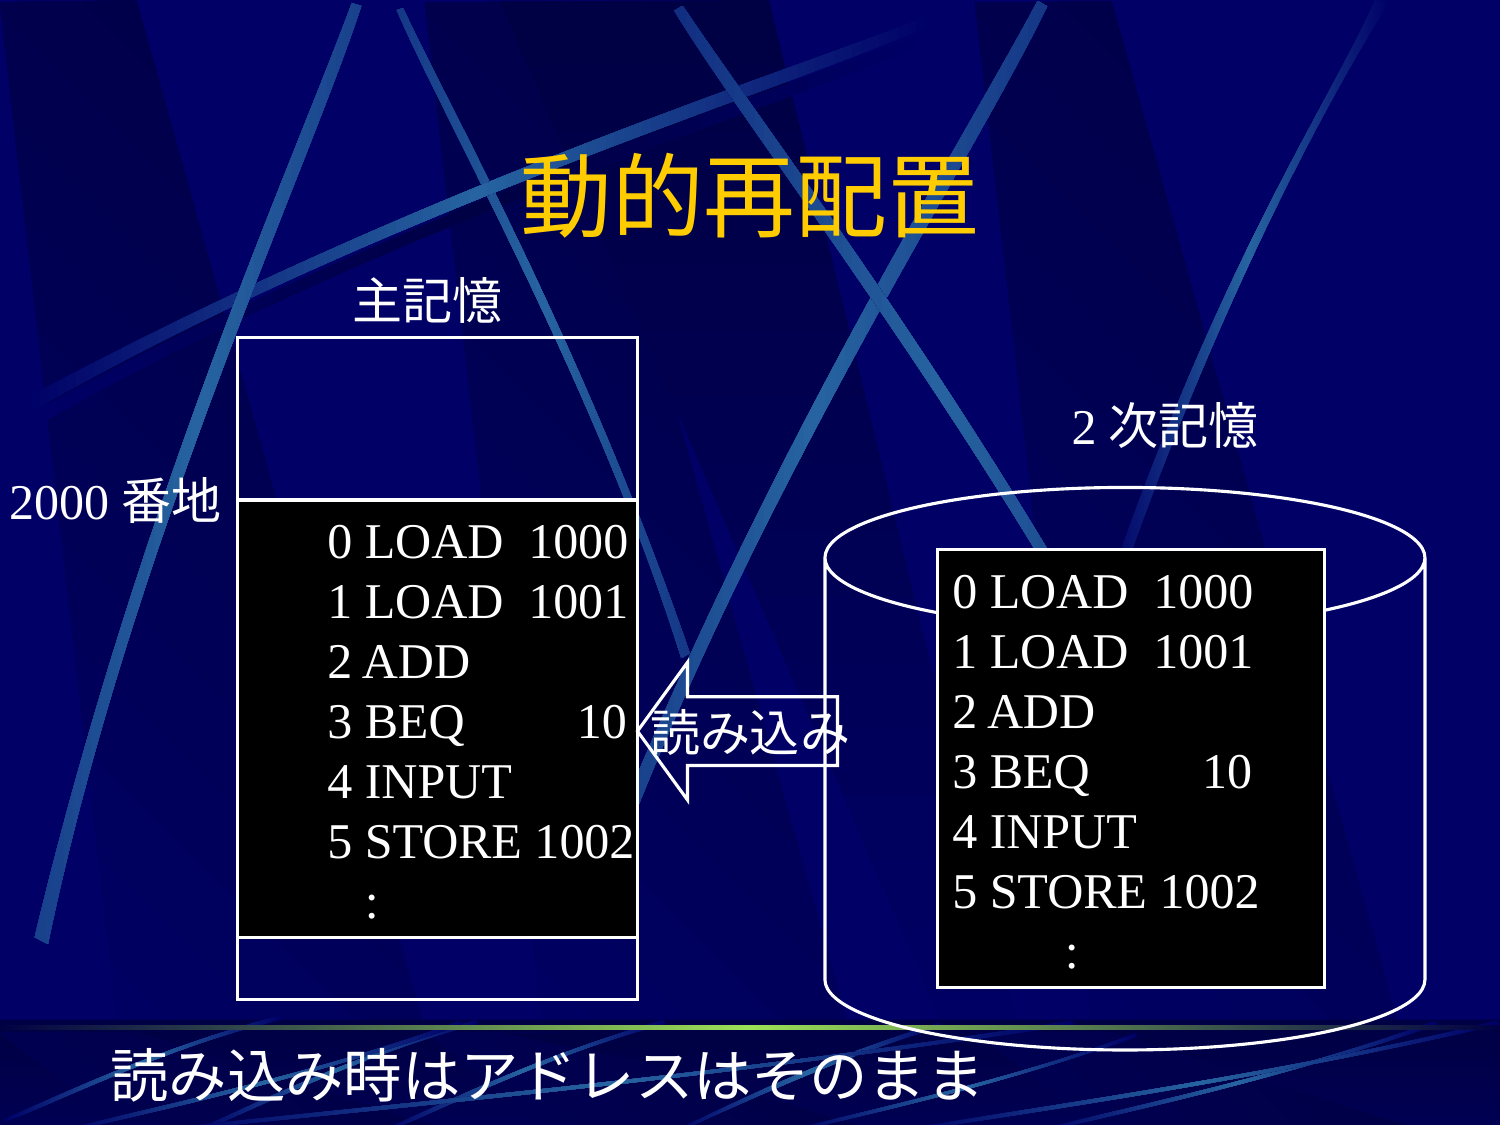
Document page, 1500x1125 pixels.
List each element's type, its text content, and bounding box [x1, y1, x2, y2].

text_box [824, 487, 1425, 1051]
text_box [237, 499, 838, 938]
text_box [237, 337, 638, 498]
text_box 2次記憶 [1056, 387, 1274, 463]
title 動的再配置 [112, 131, 1388, 257]
text_box 0 LOAD 1000 1 LOAD 1001 2 ADD 3 BEQ 10 4 INPUT 5 STORE 1002 : [937, 549, 1325, 988]
text_box [237, 945, 638, 1000]
text_box 読み込み時はアドレスはそのまま [96, 1032, 1000, 1117]
text_box 主記憶 [337, 262, 518, 338]
text_box [841, 487, 1425, 612]
text_box 2000番地 [0, 462, 236, 538]
